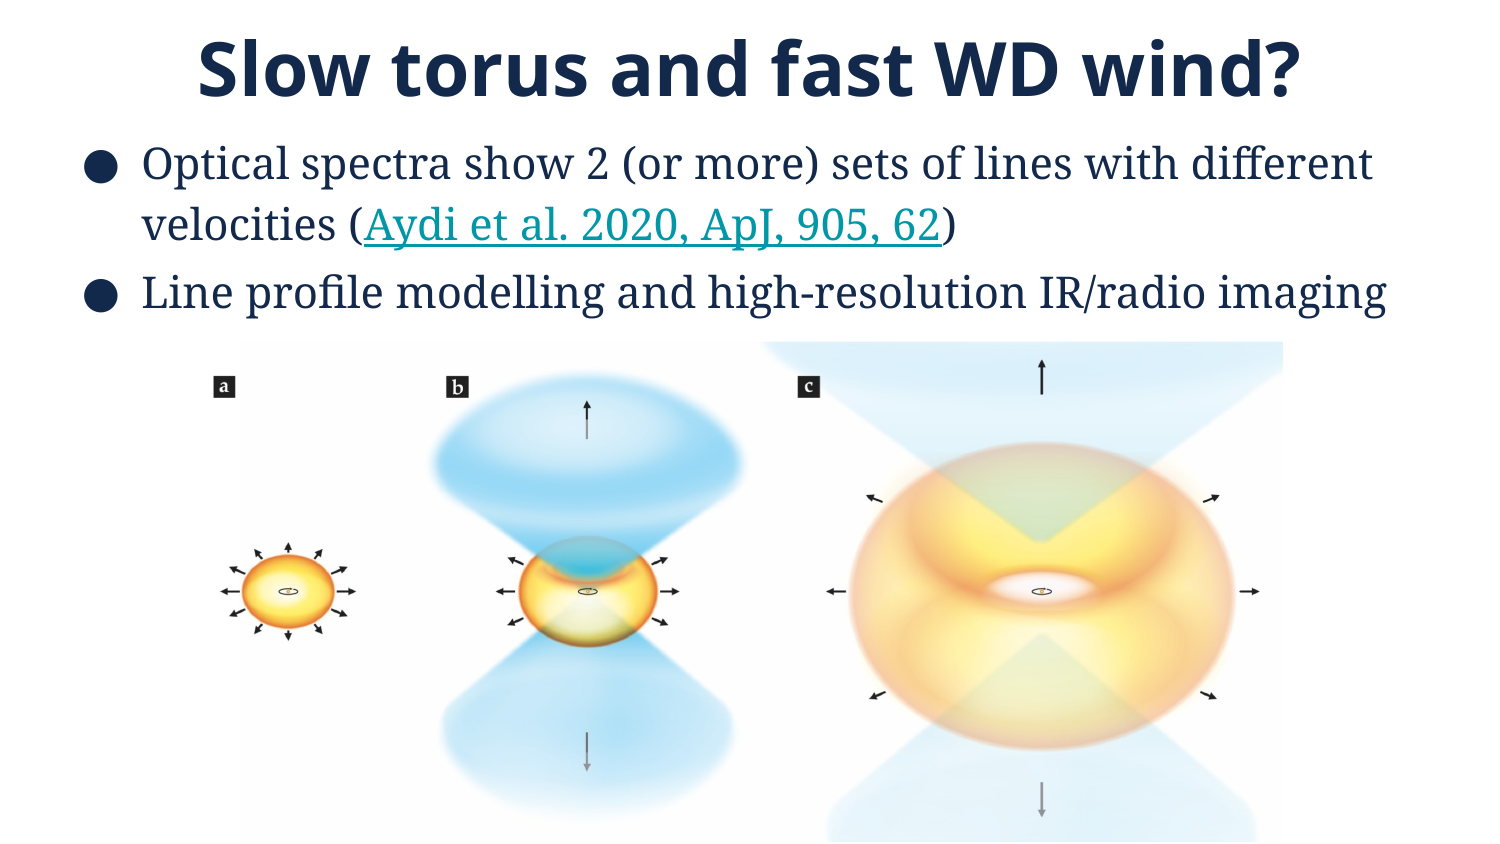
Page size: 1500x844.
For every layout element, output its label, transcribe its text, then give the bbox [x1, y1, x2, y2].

title Slow torus and fast WD wind? [43, 0, 1457, 150]
picture [204, 324, 1296, 842]
subtitle Optical spectra show 2 (or more) sets of lines with different velocities (Aydi et al. 2020, ApJ, 905, 62) Line profile modelling and high-resolution IR/radio imaging [66, 46, 1434, 327]
